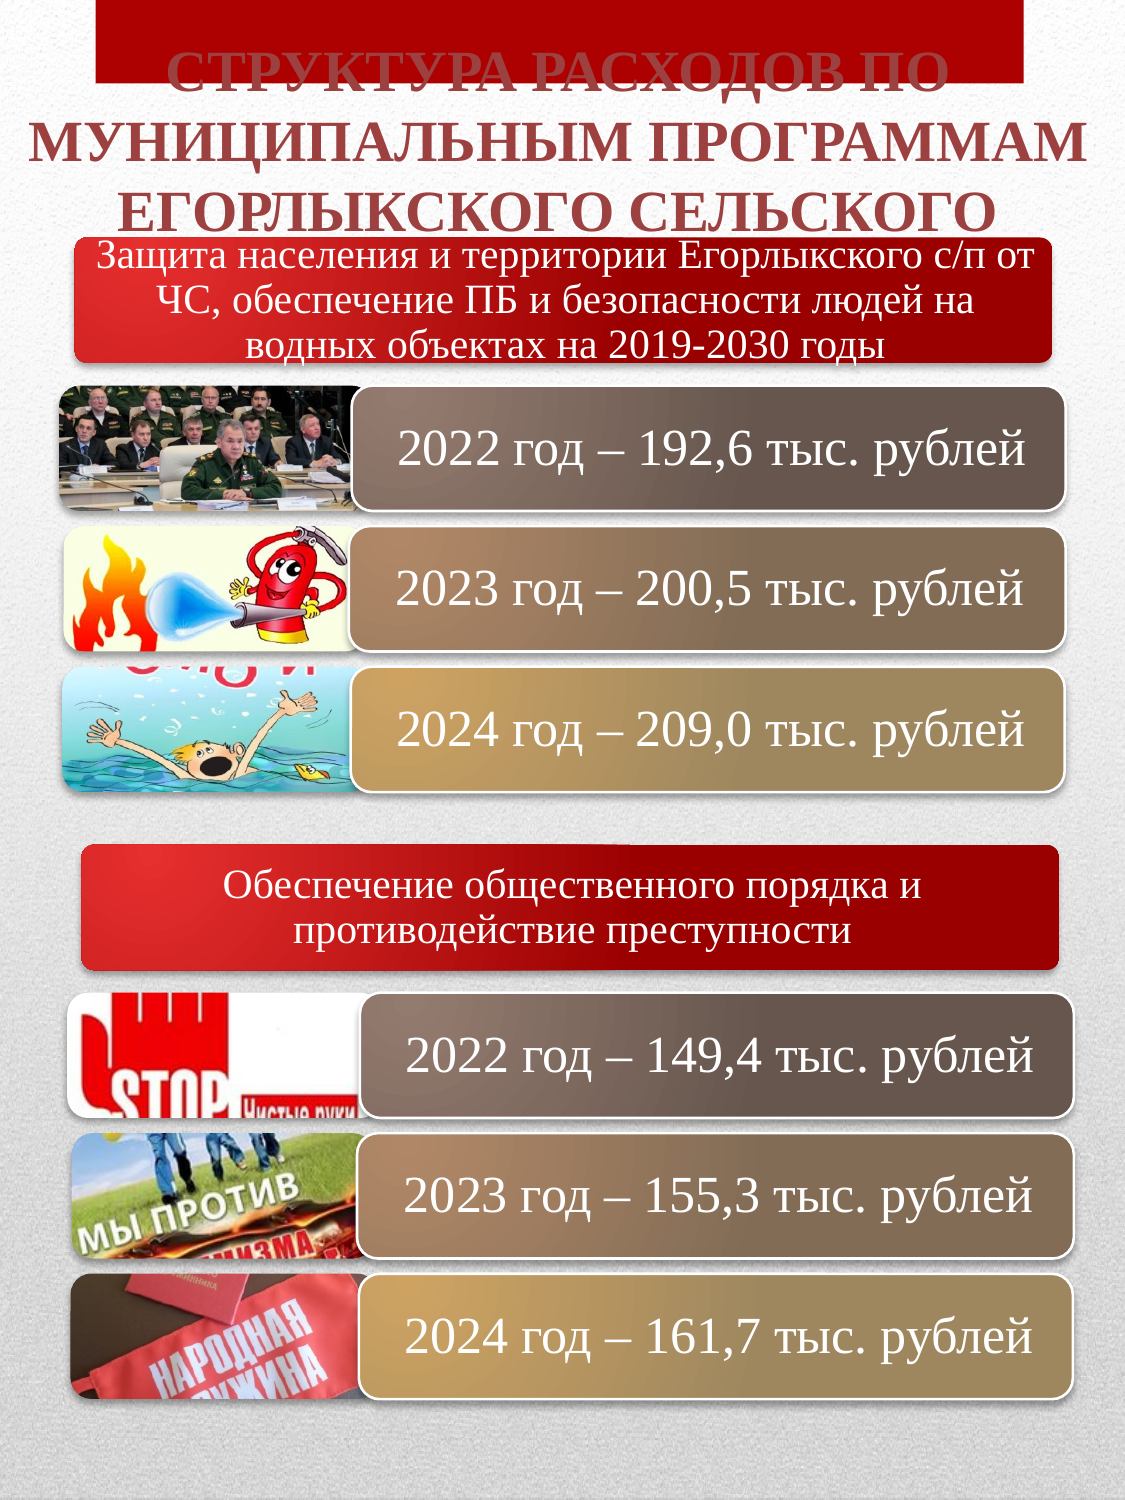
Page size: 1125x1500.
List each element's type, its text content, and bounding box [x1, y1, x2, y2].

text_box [20, 236, 1104, 793]
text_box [29, 843, 1112, 1400]
text_box СТРУКТУРА РАСХОДОВ ПО МУНИЦИПАЛЬНЫМ ПРОГРАММАМ ЕГОРЛЫКСКОГО СЕЛЬСКОГО ПОСЕЛЕНИЯ [13, 25, 1103, 321]
